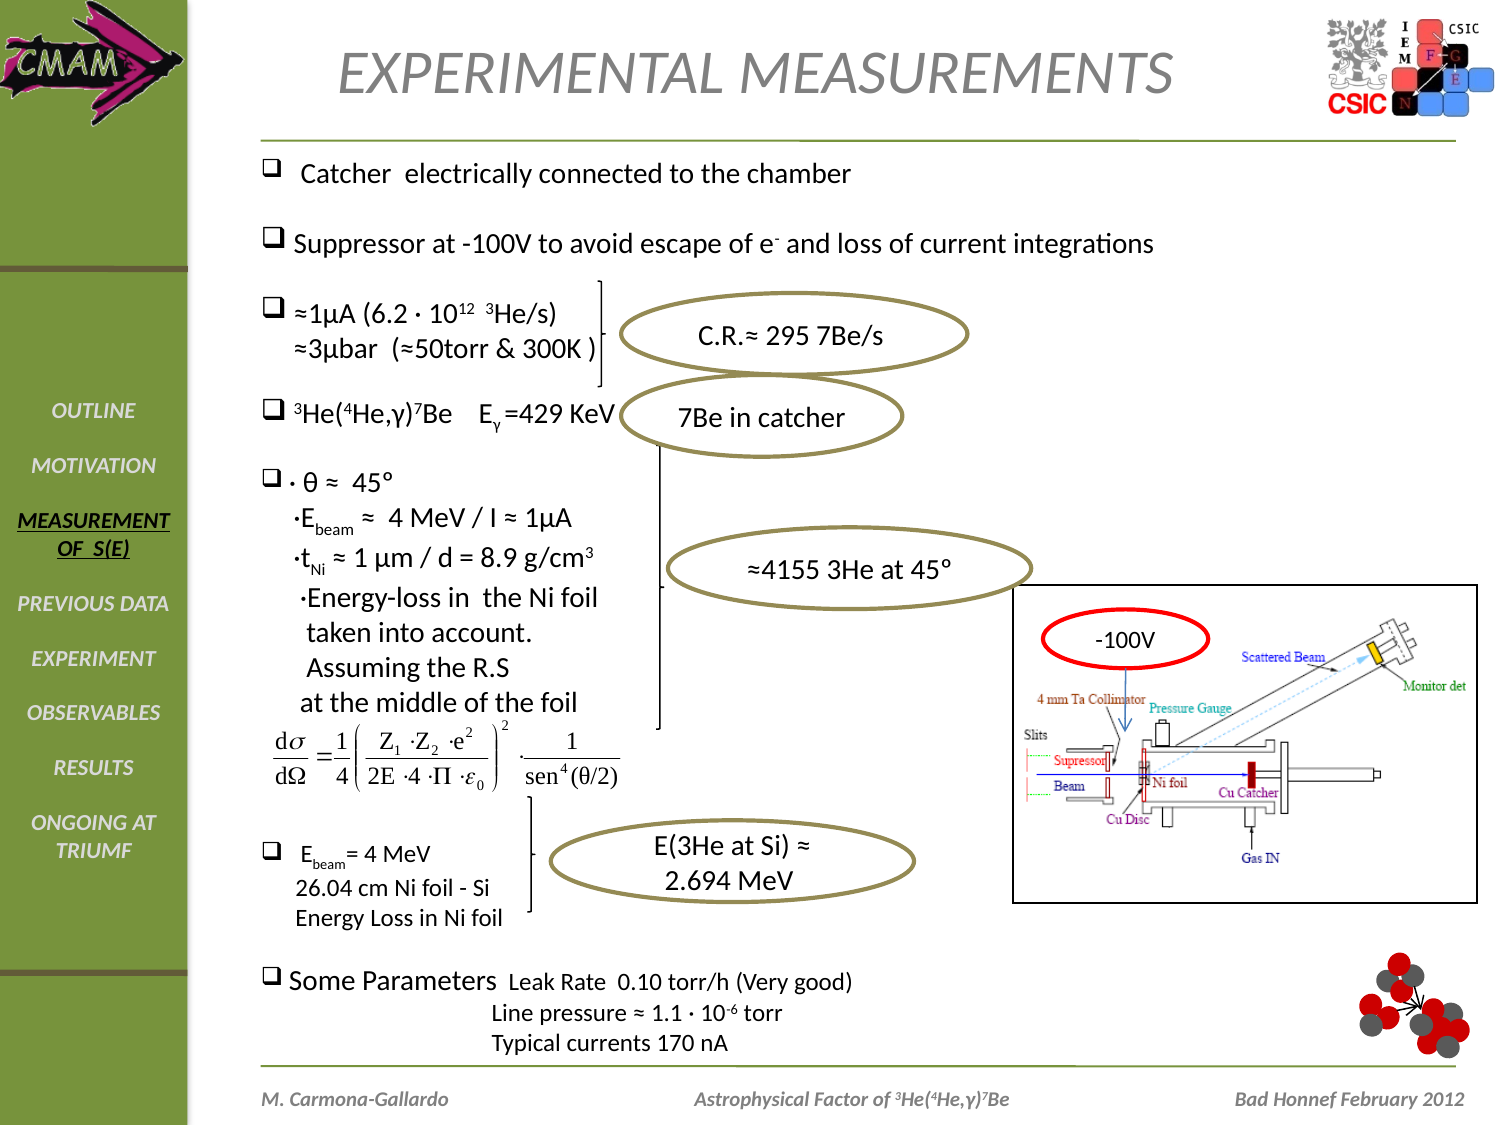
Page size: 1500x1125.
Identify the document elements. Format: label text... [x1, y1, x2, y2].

text_box 7Be in catcher [619, 374, 905, 459]
text_box [597, 280, 606, 388]
text_box Catcher electrically connected to the chamber Suppressor at -100V to avoid escape of e- and loss of current integrations ≈1µA (6.2 · 1012 3He/s) ≈3µbar (≈50torr & 300K ) 3He(4He,γ)7Be Eγ =429 KeV · θ ≈ 45º ·Ebeam ≈ 4 MeV / I ≈ 1µA ·tNi ≈ 1 µm / d = 8.9 g/cm3 ·Energy-loss in the Ni foil taken into account. Assuming the R.S at the middle of the foil Ebeam= 4 MeV 26.04 cm Ni foil - Si Energy Loss in Ni foil Some Parameters Leak Rate 0.10 torr/h (Very good) Line pressure ≈ 1.1 · 10-6 torr Typical currents 170 nA [246, 117, 1358, 1094]
text_box C.R.≈ 295 7Be/s [619, 290, 970, 377]
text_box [1042, 609, 1209, 733]
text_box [269, 714, 626, 799]
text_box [1013, 585, 1477, 903]
text_box [656, 446, 665, 730]
picture [0, 0, 188, 129]
title EXPERIMENTAL MEASUREMENTS [187, 23, 1325, 129]
picture [1325, 17, 1495, 118]
text_box [527, 807, 536, 913]
text_box ≈4155 3He at 45º [665, 525, 1034, 612]
text_box E(3He at Si) ≈ 2.694 MeV [548, 818, 917, 905]
